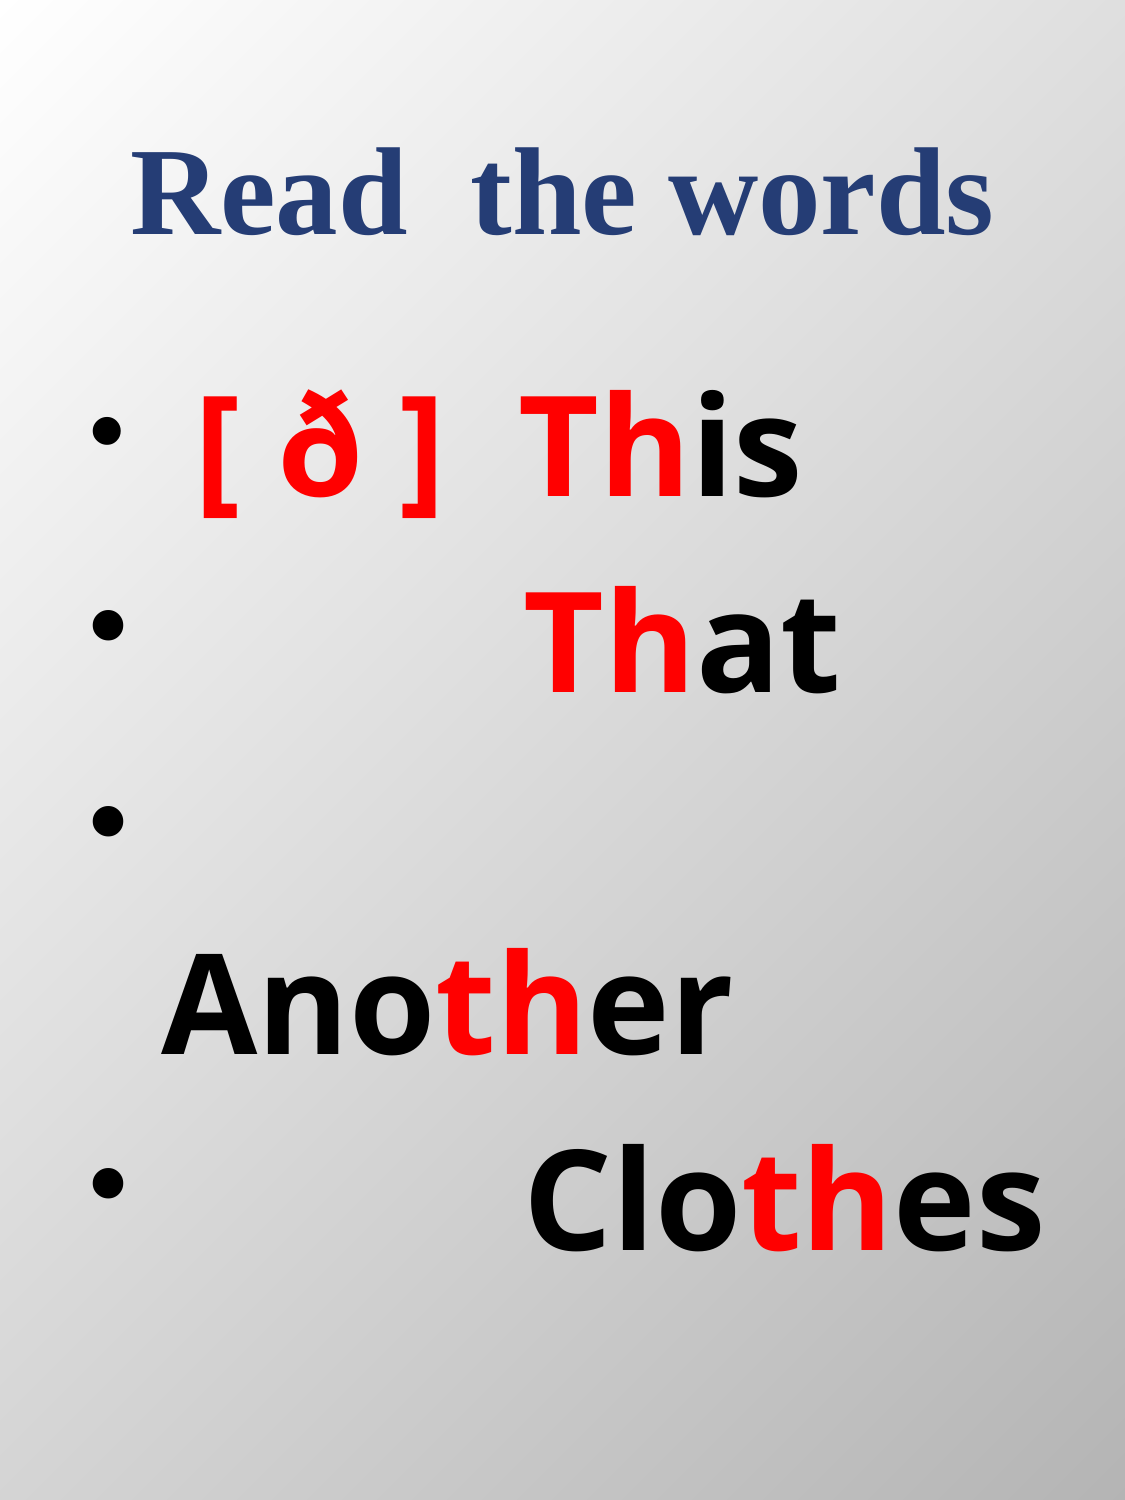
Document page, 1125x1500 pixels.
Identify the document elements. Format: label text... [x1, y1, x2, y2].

title Read the words [56, 60, 1069, 310]
list [ ð ] This That Another Clothes [56, 350, 1069, 1380]
